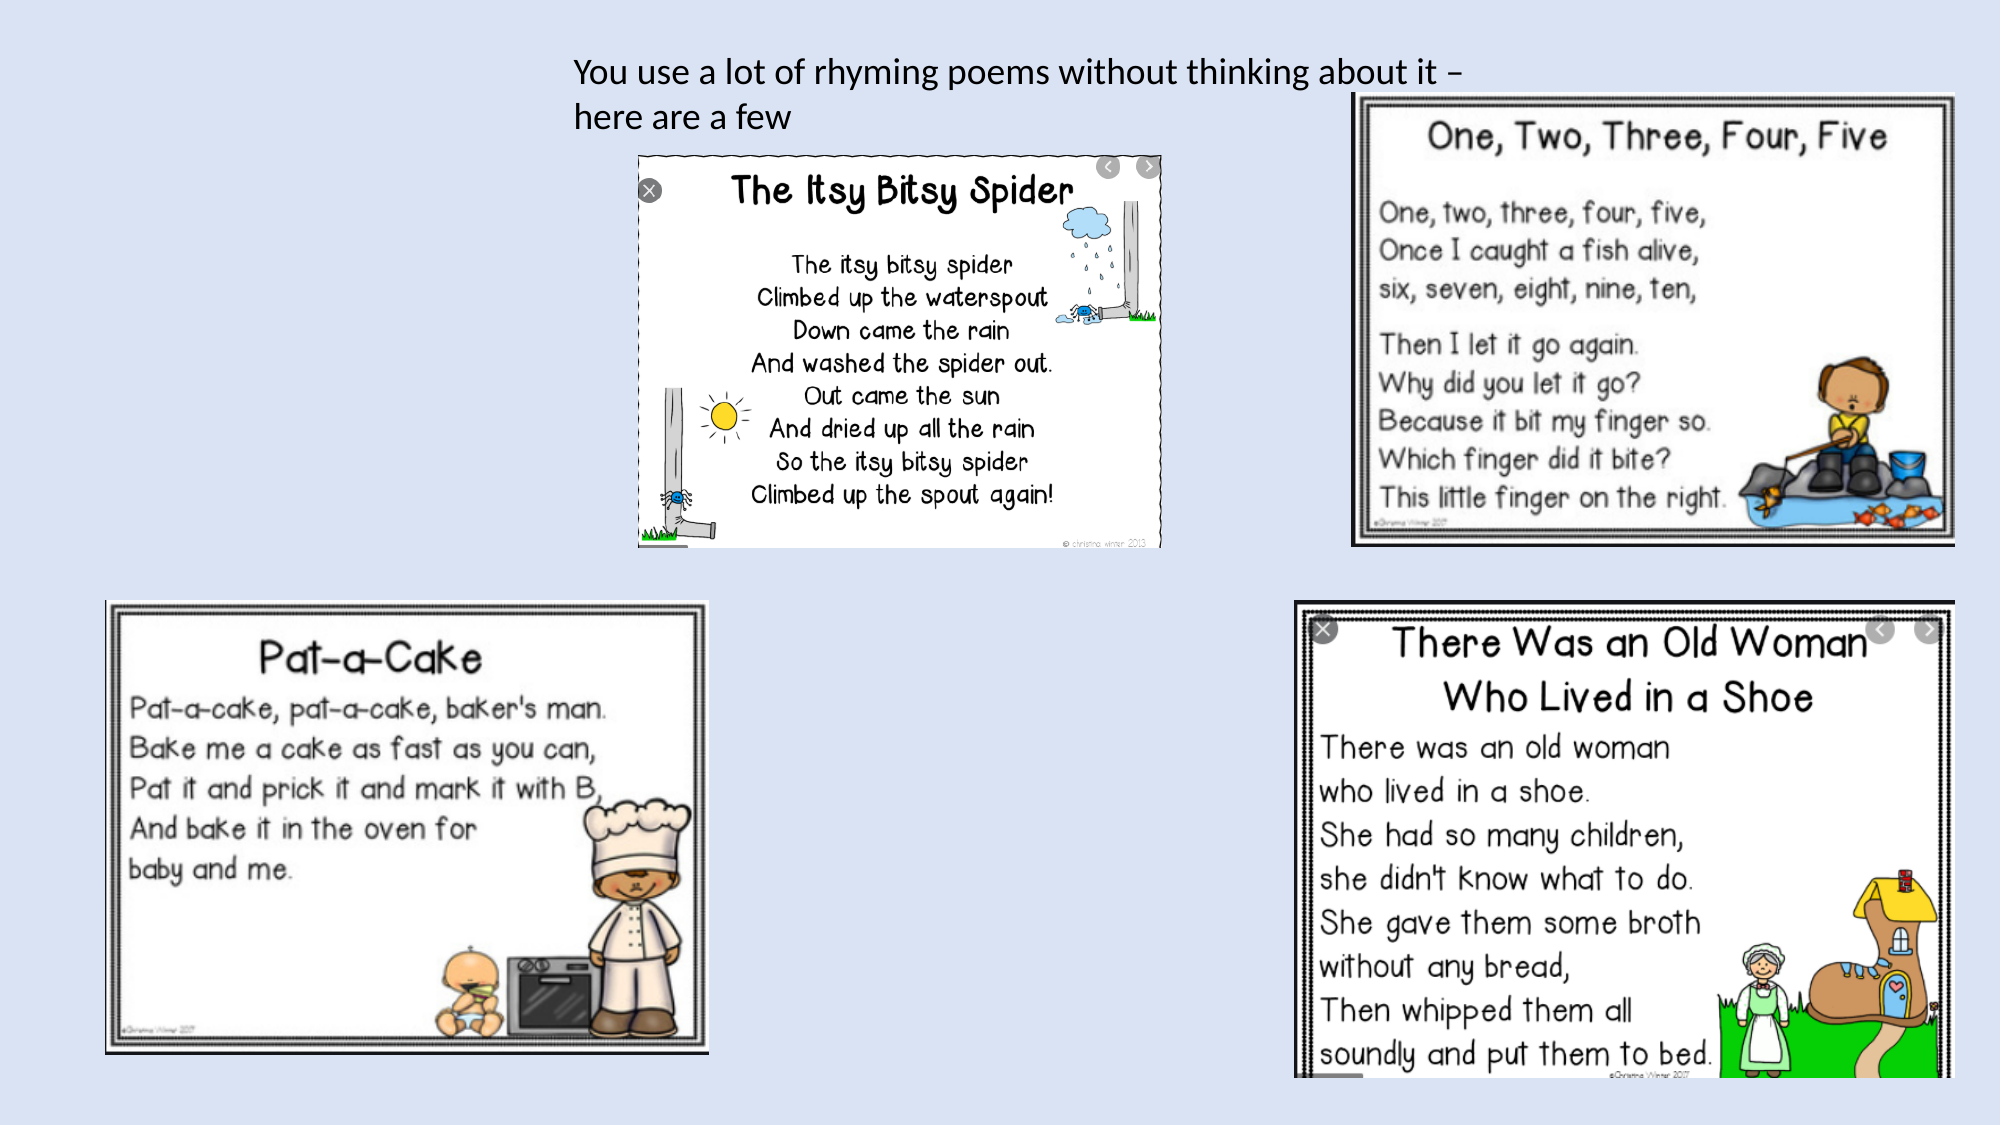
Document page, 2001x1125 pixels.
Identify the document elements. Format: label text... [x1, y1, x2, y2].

picture [1294, 600, 1955, 1078]
picture [638, 155, 1163, 548]
text_box You use a lot of rhyming poems without thinking about it – here are a few [558, 39, 1546, 145]
picture [105, 600, 709, 1055]
picture [1351, 92, 1955, 548]
